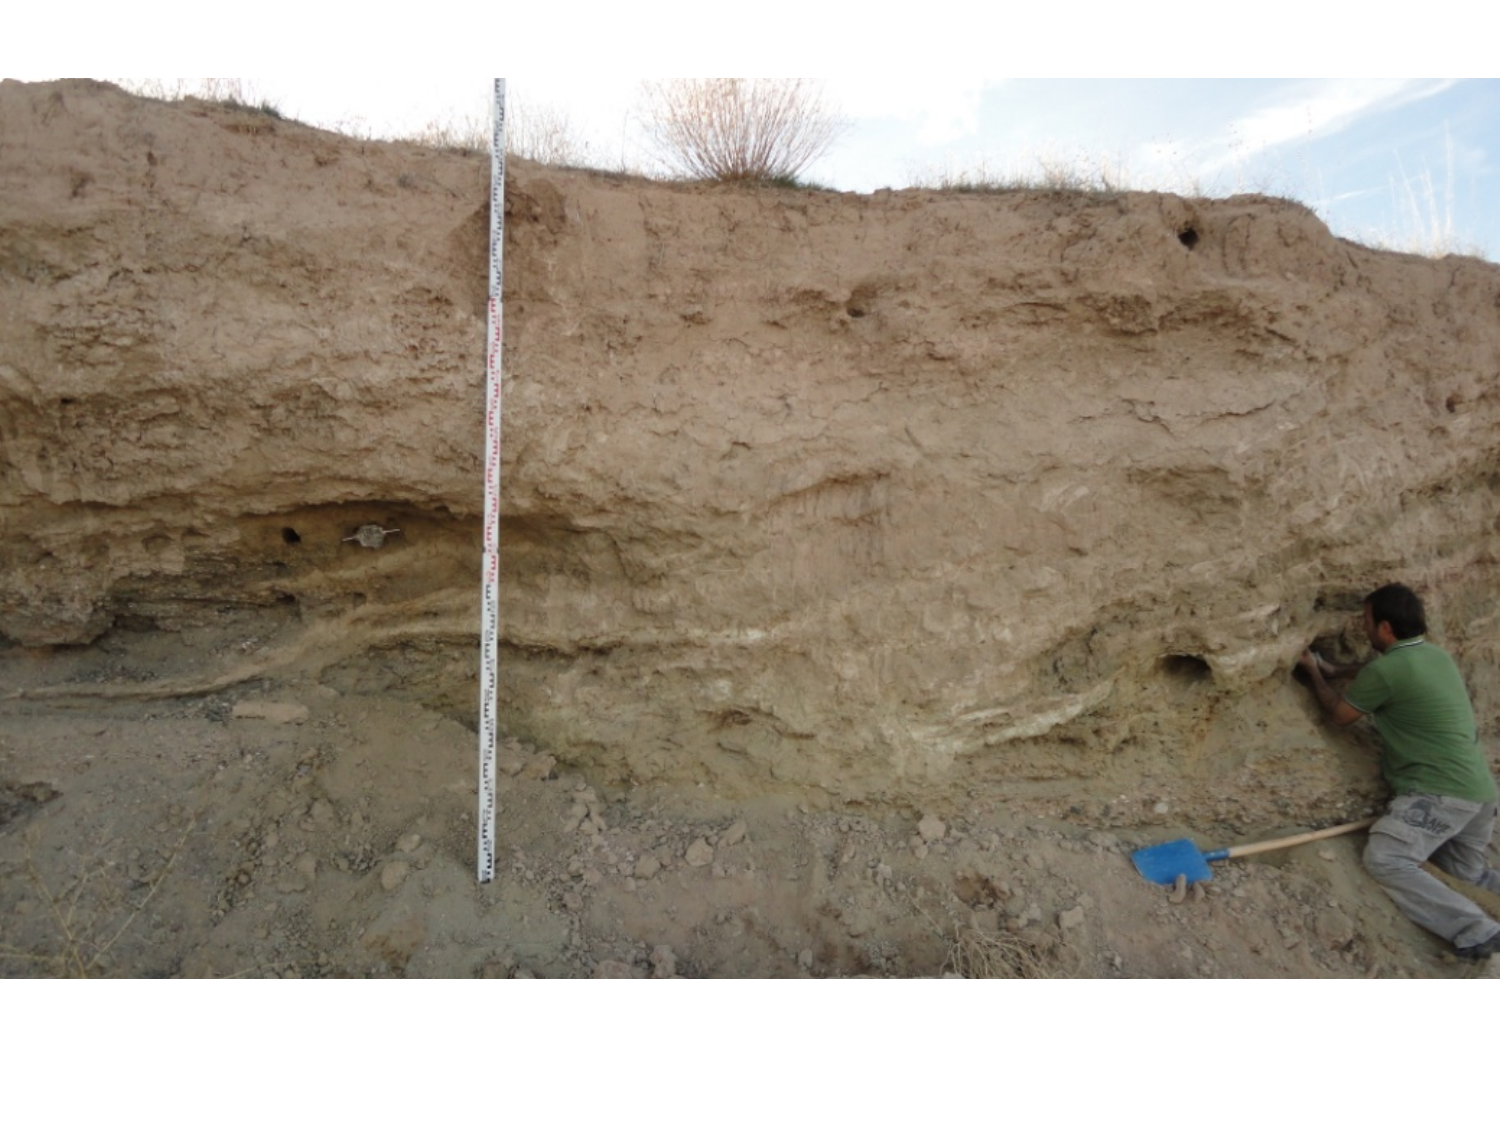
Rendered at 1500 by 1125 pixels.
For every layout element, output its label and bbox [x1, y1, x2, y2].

picture [0, 77, 1500, 979]
